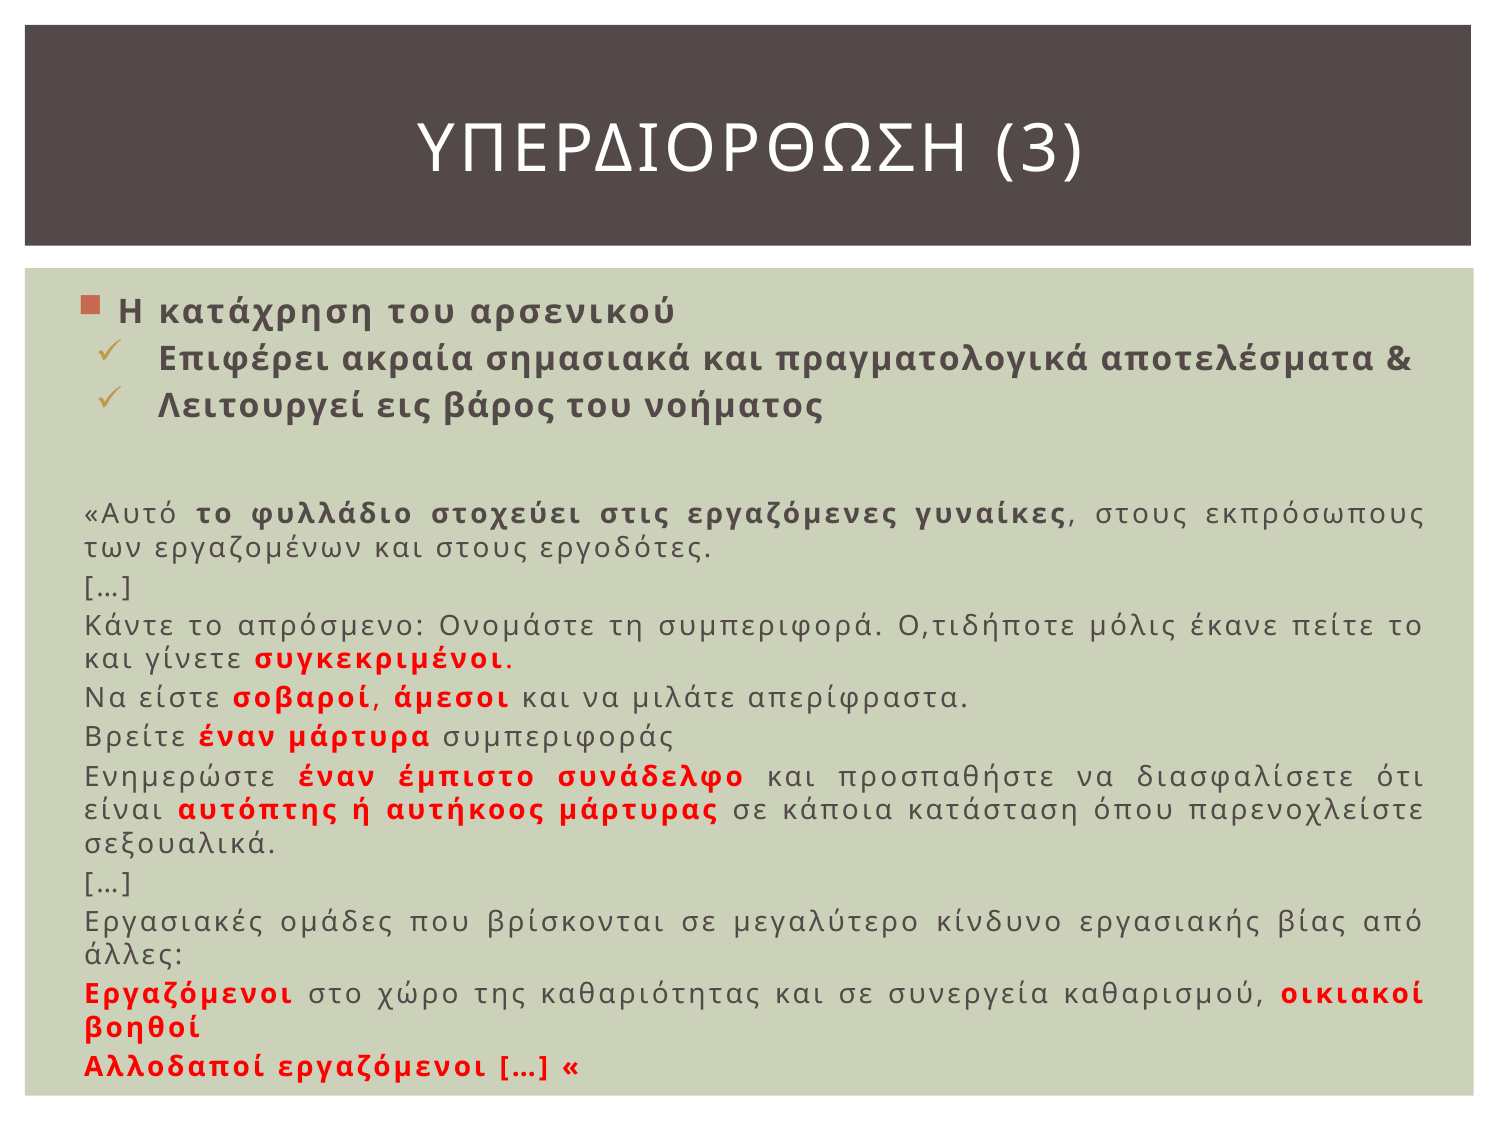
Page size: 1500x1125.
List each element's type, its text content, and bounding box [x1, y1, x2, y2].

title ΥΠΕΡΔΙΟΡΘΩΣΗ (3) [62, 58, 1438, 232]
list Η κατάχρηση του αρσενικού Επιφέρει ακραία σημασιακά και πραγματολογικά αποτελέσματα & Λειτουργεί εις βάρος του νοήματος «Αυτό το φυλλάδιο στοχεύει στις εργαζόμενες γυναίκες, στους εκπρόσωπους των εργαζομένων και στους εργοδότες. […] Κάντε το απρόσμενο: Ονομάστε τη συμπεριφορά. Ο,τιδήποτε μόλις έκανε πείτε το και γίνετε συγκεκριμένοι. Να είστε σοβαροί, άμεσοι και να μιλάτε απερίφραστα. Βρείτε έναν μάρτυρα συμπεριφοράς Ενημερώστε έναν έμπιστο συνάδελφο και προσπαθήστε να διασφαλίσετε ότι είναι αυτόπτης ή αυτήκοος μάρτυρας σε κάποια κατάσταση όπου παρενοχλείστε σεξουαλικά. […] Εργασιακές ομάδες που βρίσκονται σε μεγαλύτερο κίνδυνο εργασιακής βίας από άλλες: Εργαζόμενοι στο χώρο της καθαριότητας και σε συνεργεία καθαρισμού, οικιακοί βοηθοί Αλλοδαποί εργαζόμενοι […] « [62, 282, 1442, 1125]
